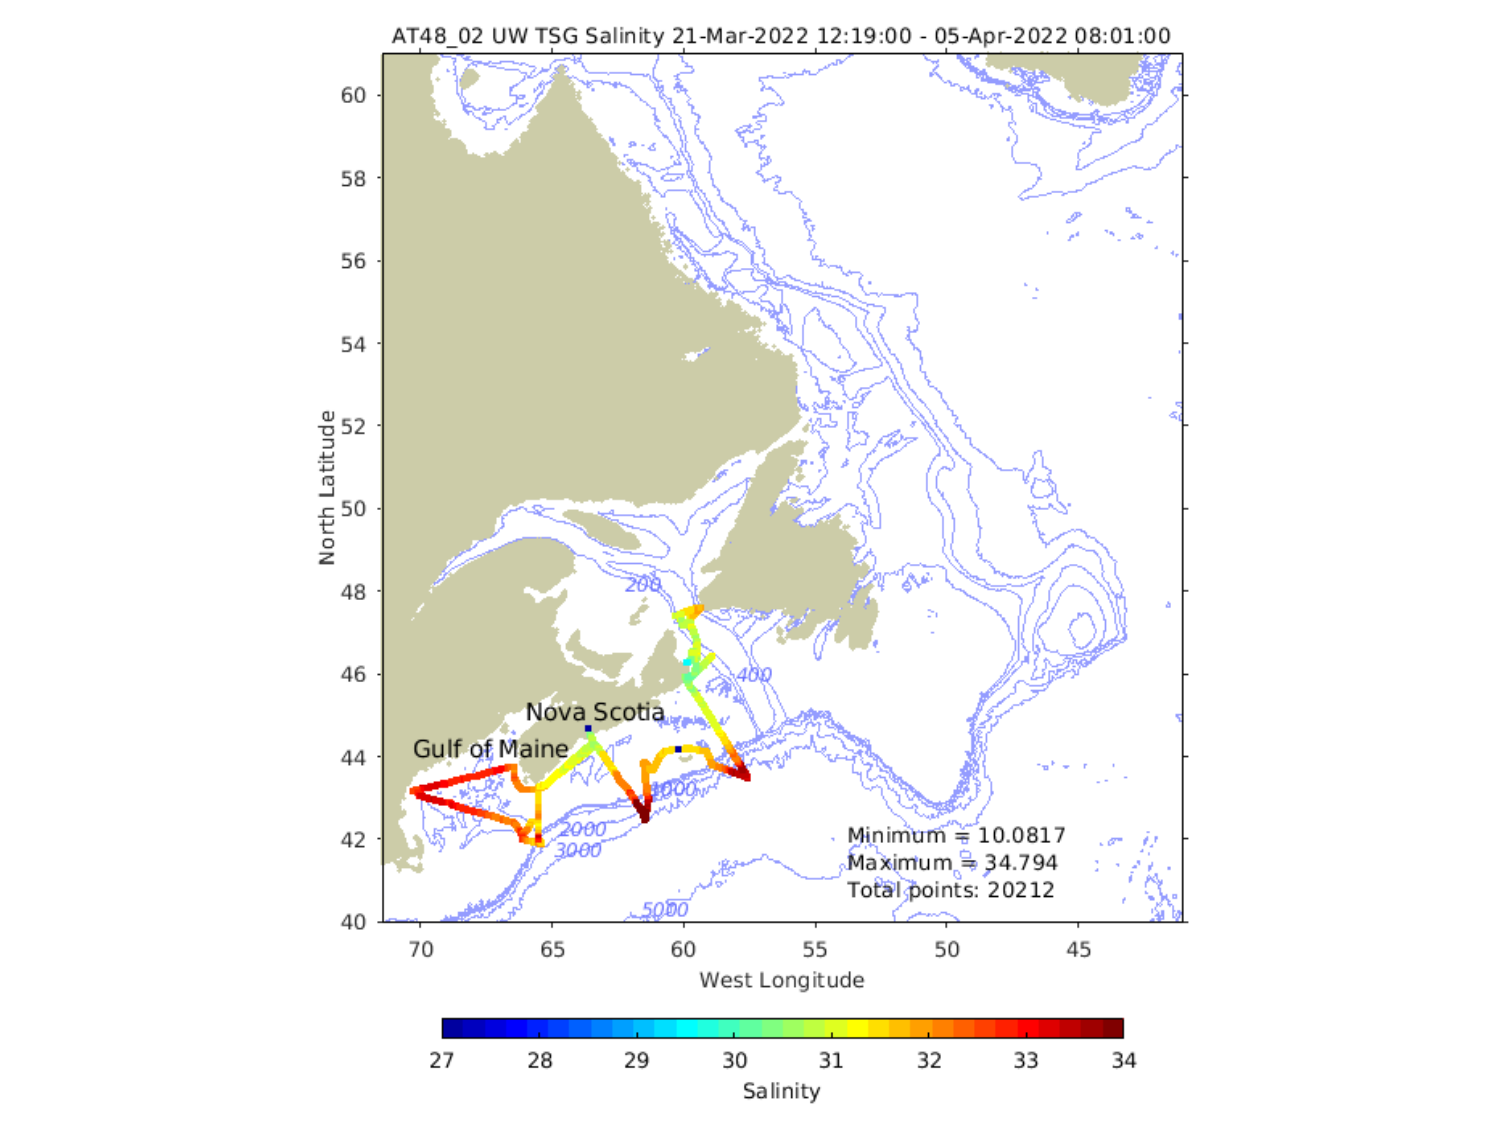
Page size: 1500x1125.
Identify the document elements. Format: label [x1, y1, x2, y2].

picture [249, 0, 1282, 1125]
